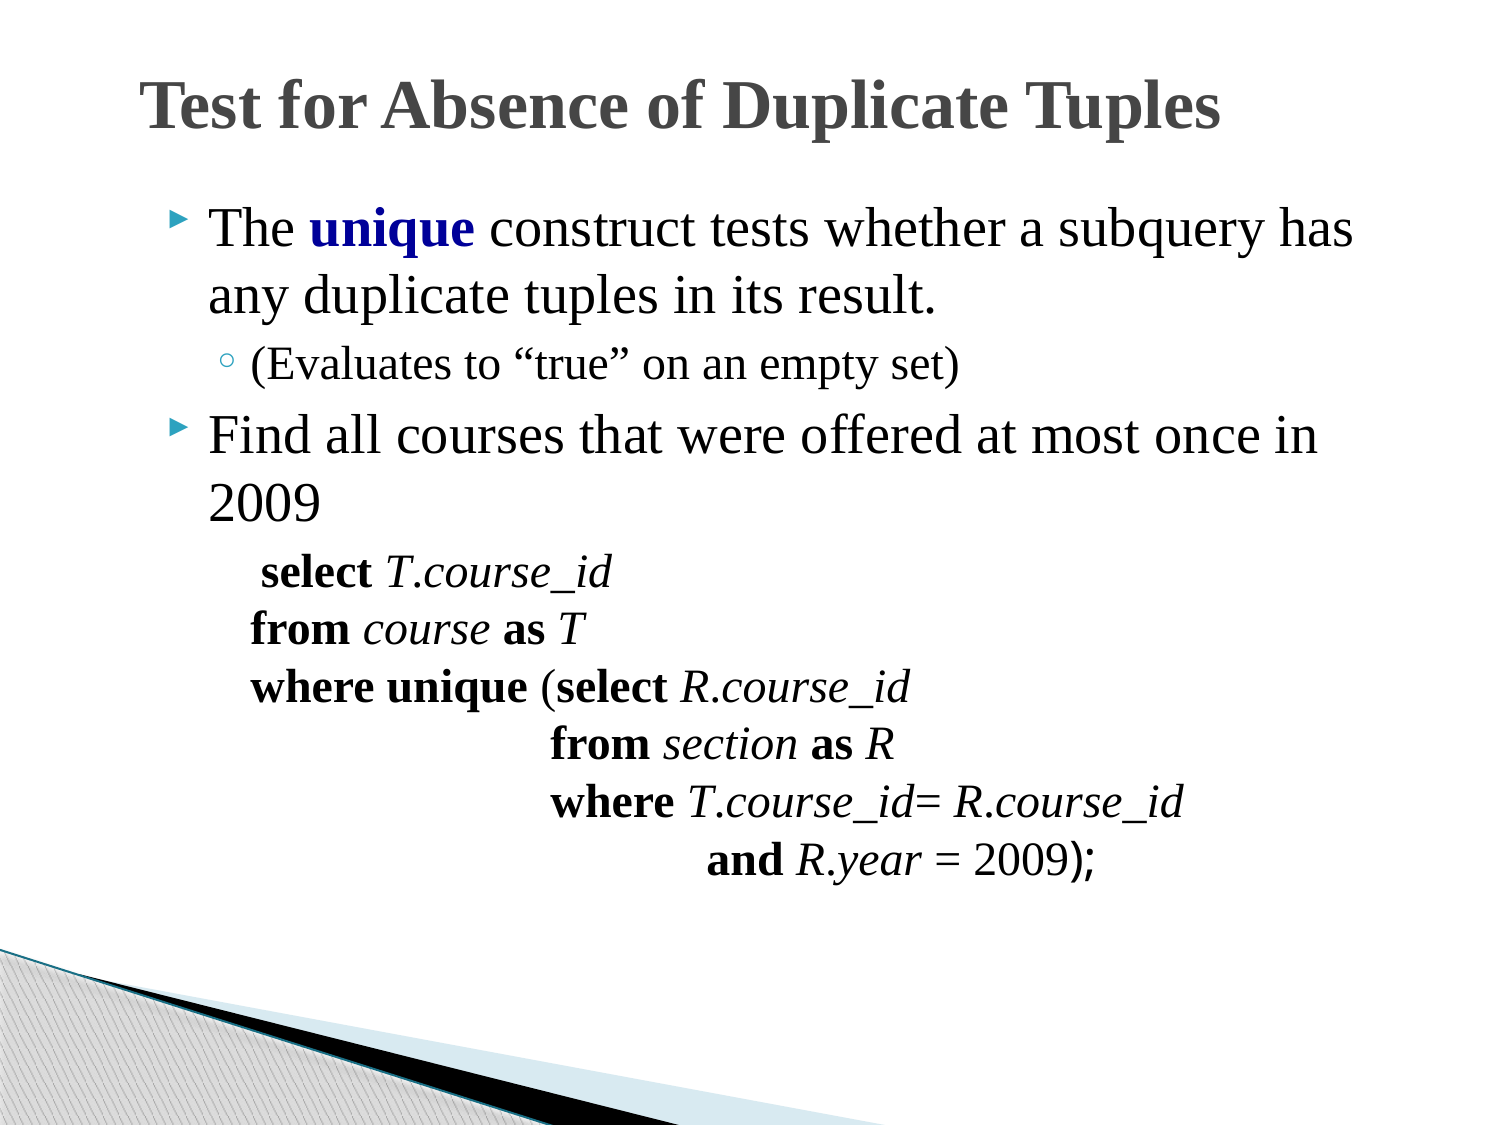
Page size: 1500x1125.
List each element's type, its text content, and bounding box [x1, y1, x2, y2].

list The unique construct tests whether a subquery has any duplicate tuples in its result. (Evaluates to “true” on an empty set) Find all courses that were offered at most once in 2009 select T.course_id from course as T where unique (select R.course_id from section as R where T.course_id= R.course_id and R.year = 2009); [133, 182, 1429, 899]
title Test for Absence of Duplicate Tuples [125, 50, 1450, 150]
